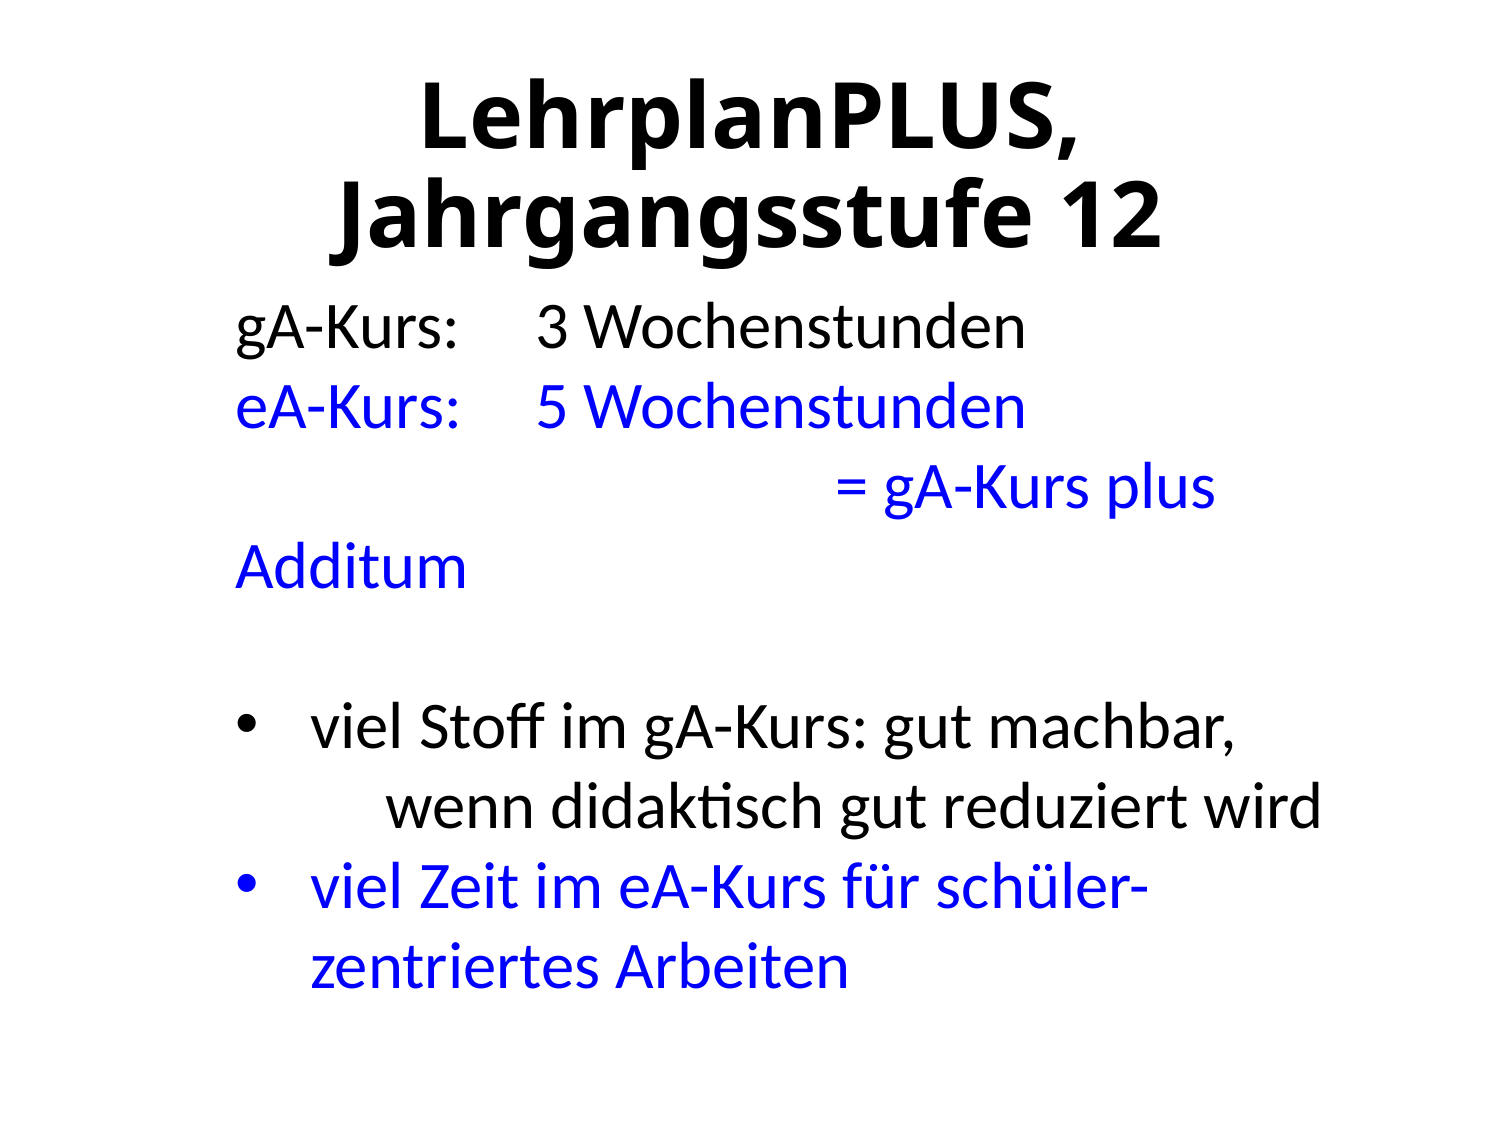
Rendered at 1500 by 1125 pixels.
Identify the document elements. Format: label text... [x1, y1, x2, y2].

text_box gA-Kurs: 3 Wochenstunden eA-Kurs: 5 Wochenstunden = gA-Kurs plus Additum viel Stoff im gA-Kurs: gut machbar, wenn didaktisch gut reduziert wird viel Zeit im eA-Kurs für schüler-zentriertes Arbeiten [220, 274, 1423, 1090]
title LehrplanPLUS, Jahrgangsstufe 12 [103, 59, 1397, 278]
